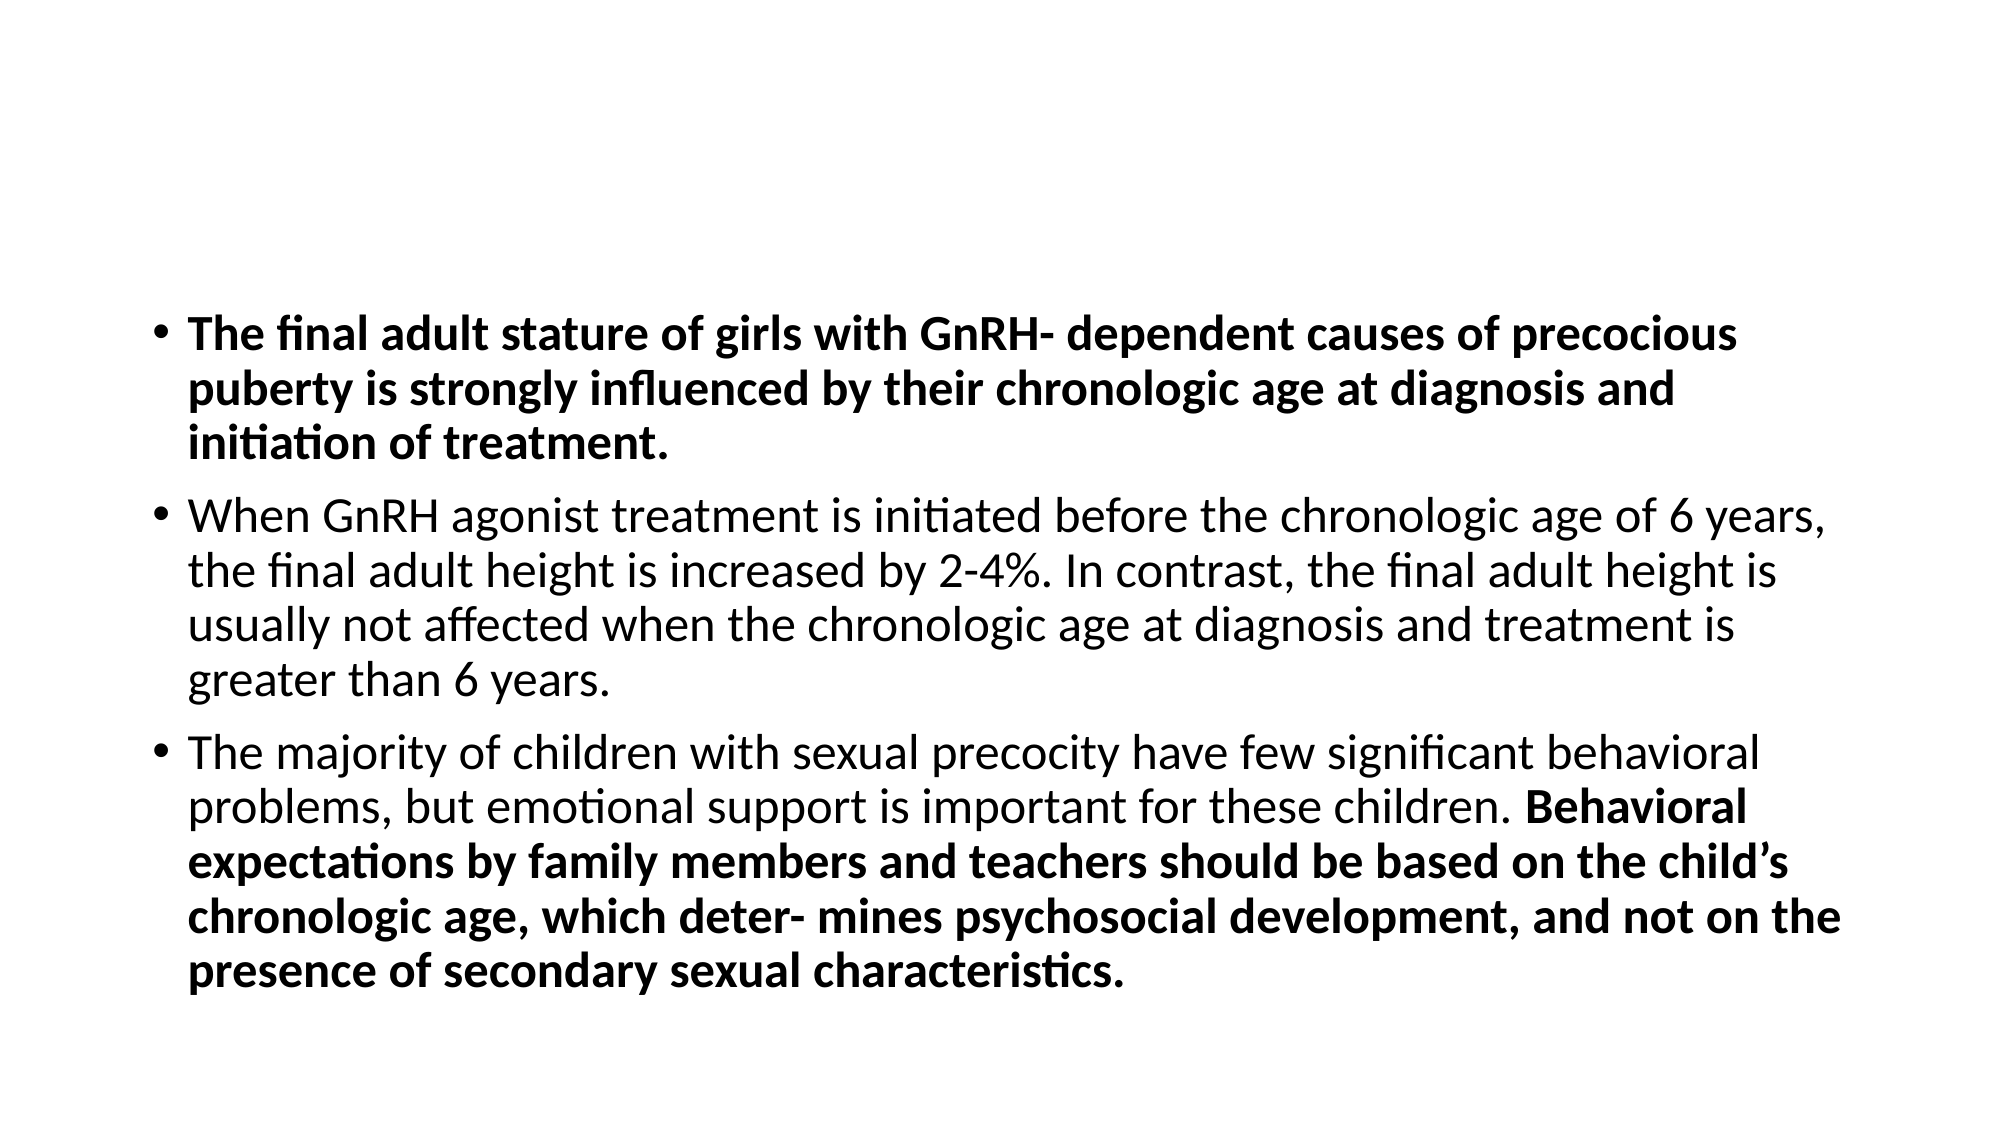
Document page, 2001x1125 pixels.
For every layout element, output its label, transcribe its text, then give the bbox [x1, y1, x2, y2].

list The final adult stature of girls with GnRH- dependent causes of precocious puberty is strongly influenced by their chronologic age at diagnosis and initiation of treatment. When GnRH agonist treatment is initiated before the chronologic age of 6 years, the final adult height is increased by 2-4%. In contrast, the final adult height is usually not affected when the chronologic age at diagnosis and treatment is greater than 6 years. The majority of children with sexual precocity have few significant behavioral problems, but emotional support is important for these children. Behavioral expectations by family members and teachers should be based on the child’s chronologic age, which deter- mines psychosocial development, and not on the presence of secondary sexual characteristics. [137, 299, 1863, 1014]
